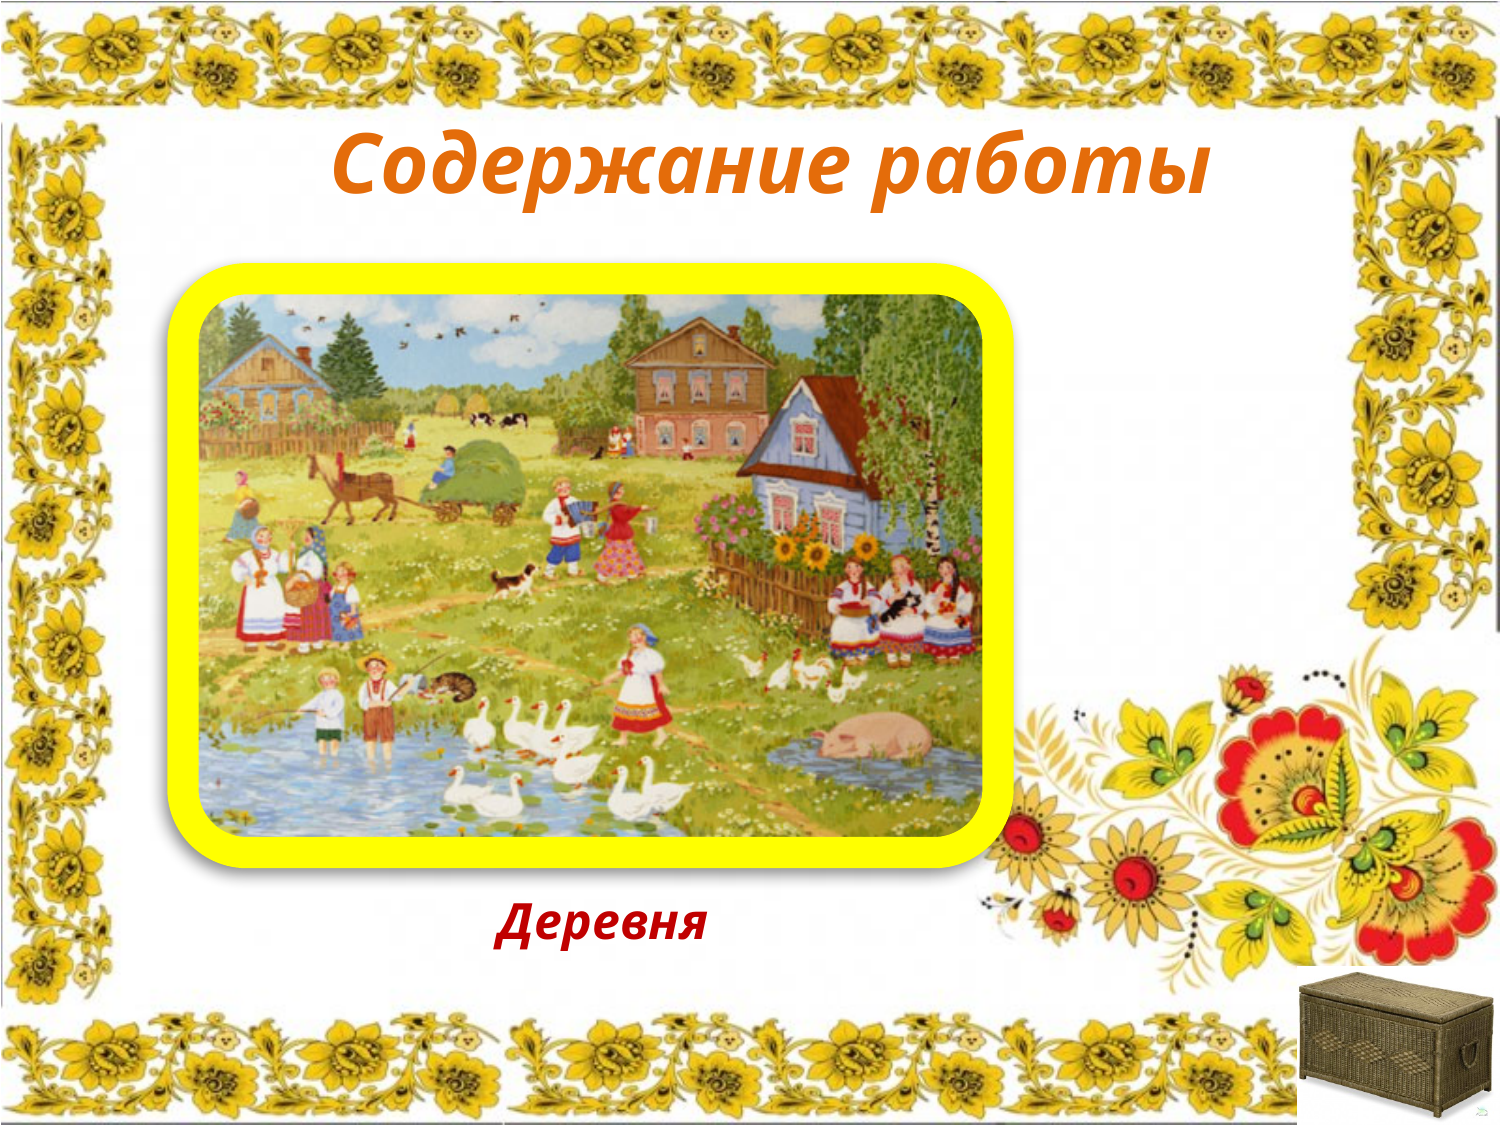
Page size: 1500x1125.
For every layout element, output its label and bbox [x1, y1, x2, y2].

picture [1, 1, 1500, 1125]
list [1297, 965, 1500, 1125]
